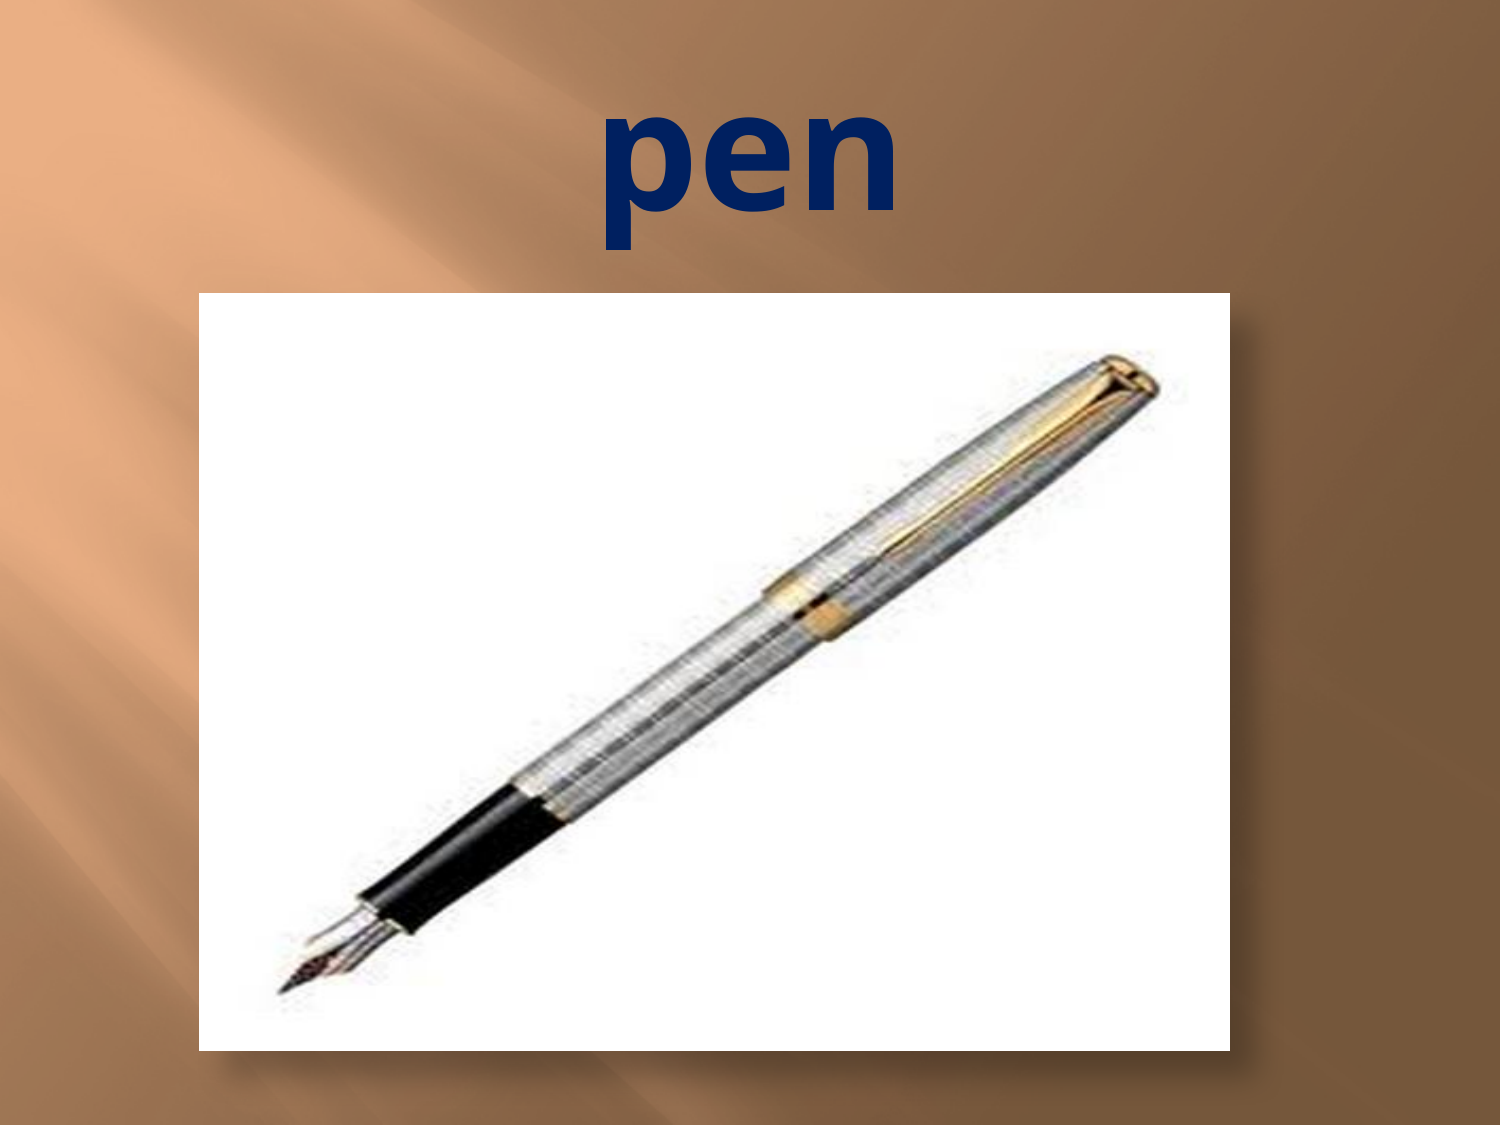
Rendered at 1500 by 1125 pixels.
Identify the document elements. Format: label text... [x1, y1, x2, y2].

title pen [300, 99, 1200, 244]
picture [206, 300, 1223, 1044]
